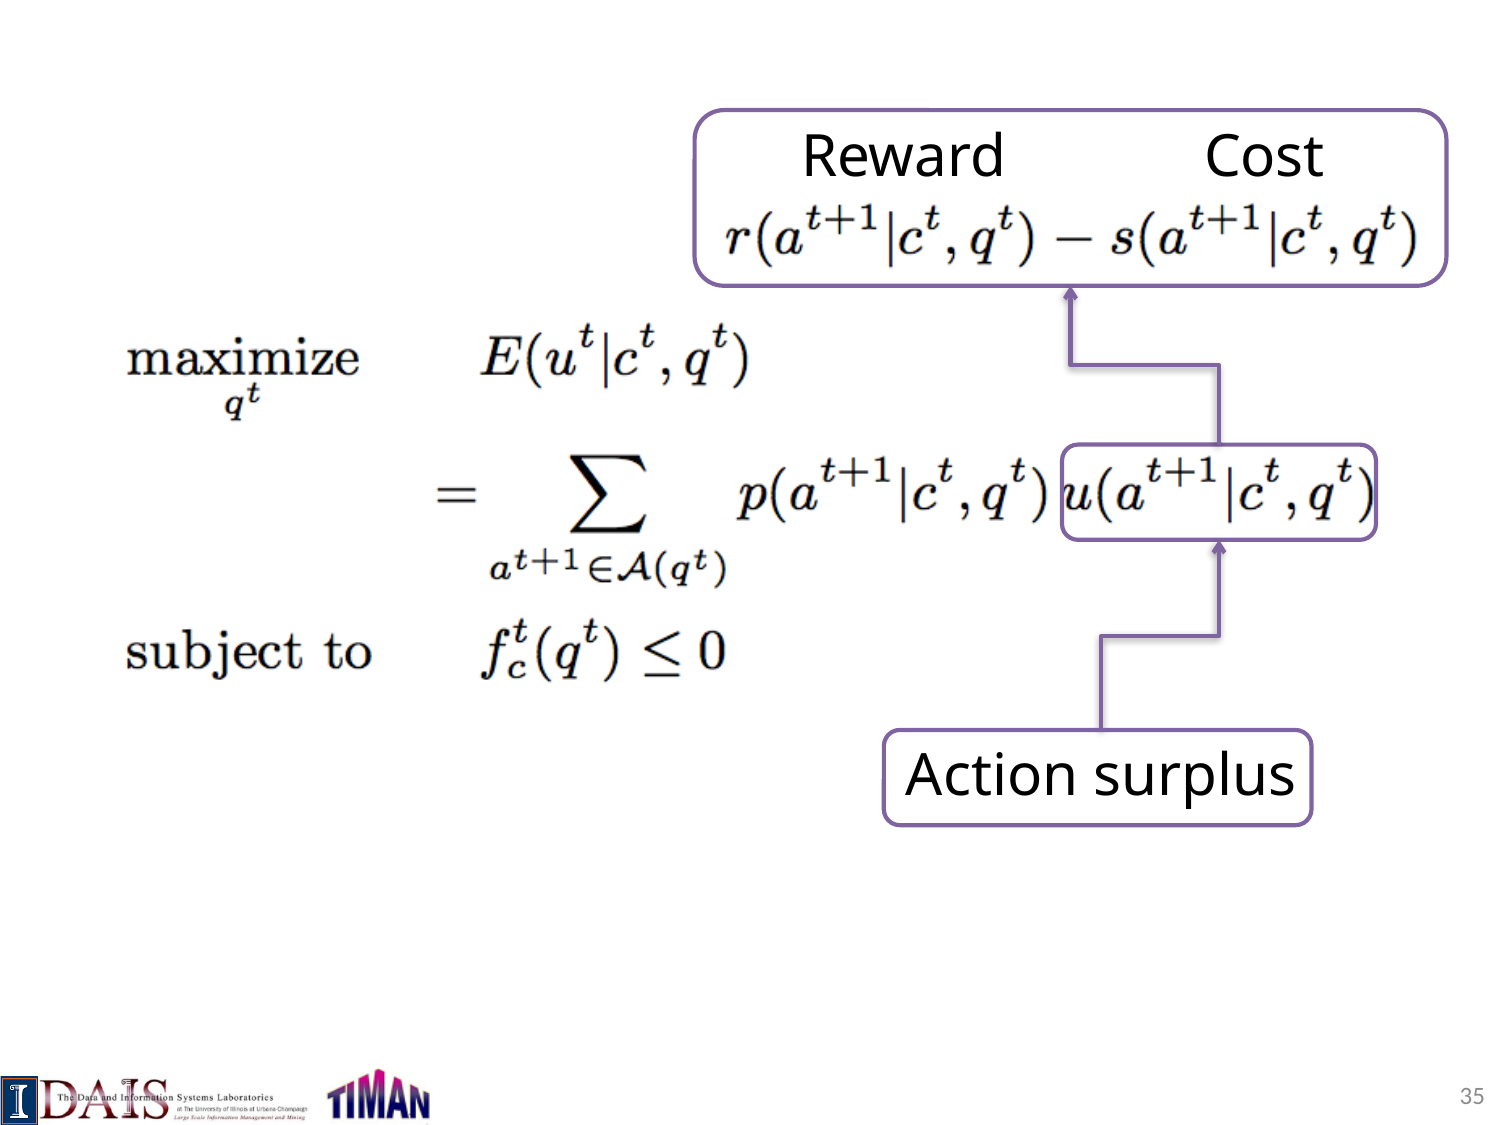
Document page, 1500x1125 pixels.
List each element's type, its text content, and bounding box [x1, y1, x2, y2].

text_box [1065, 290, 1225, 440]
text_box Action surplus [891, 730, 1312, 815]
text_box [692, 107, 1449, 288]
picture [0, 1064, 438, 1125]
picture [717, 196, 1425, 281]
text_box [881, 727, 1314, 828]
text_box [1064, 575, 1256, 695]
picture [122, 315, 1380, 701]
slide_number 35 [1149, 1065, 1500, 1125]
